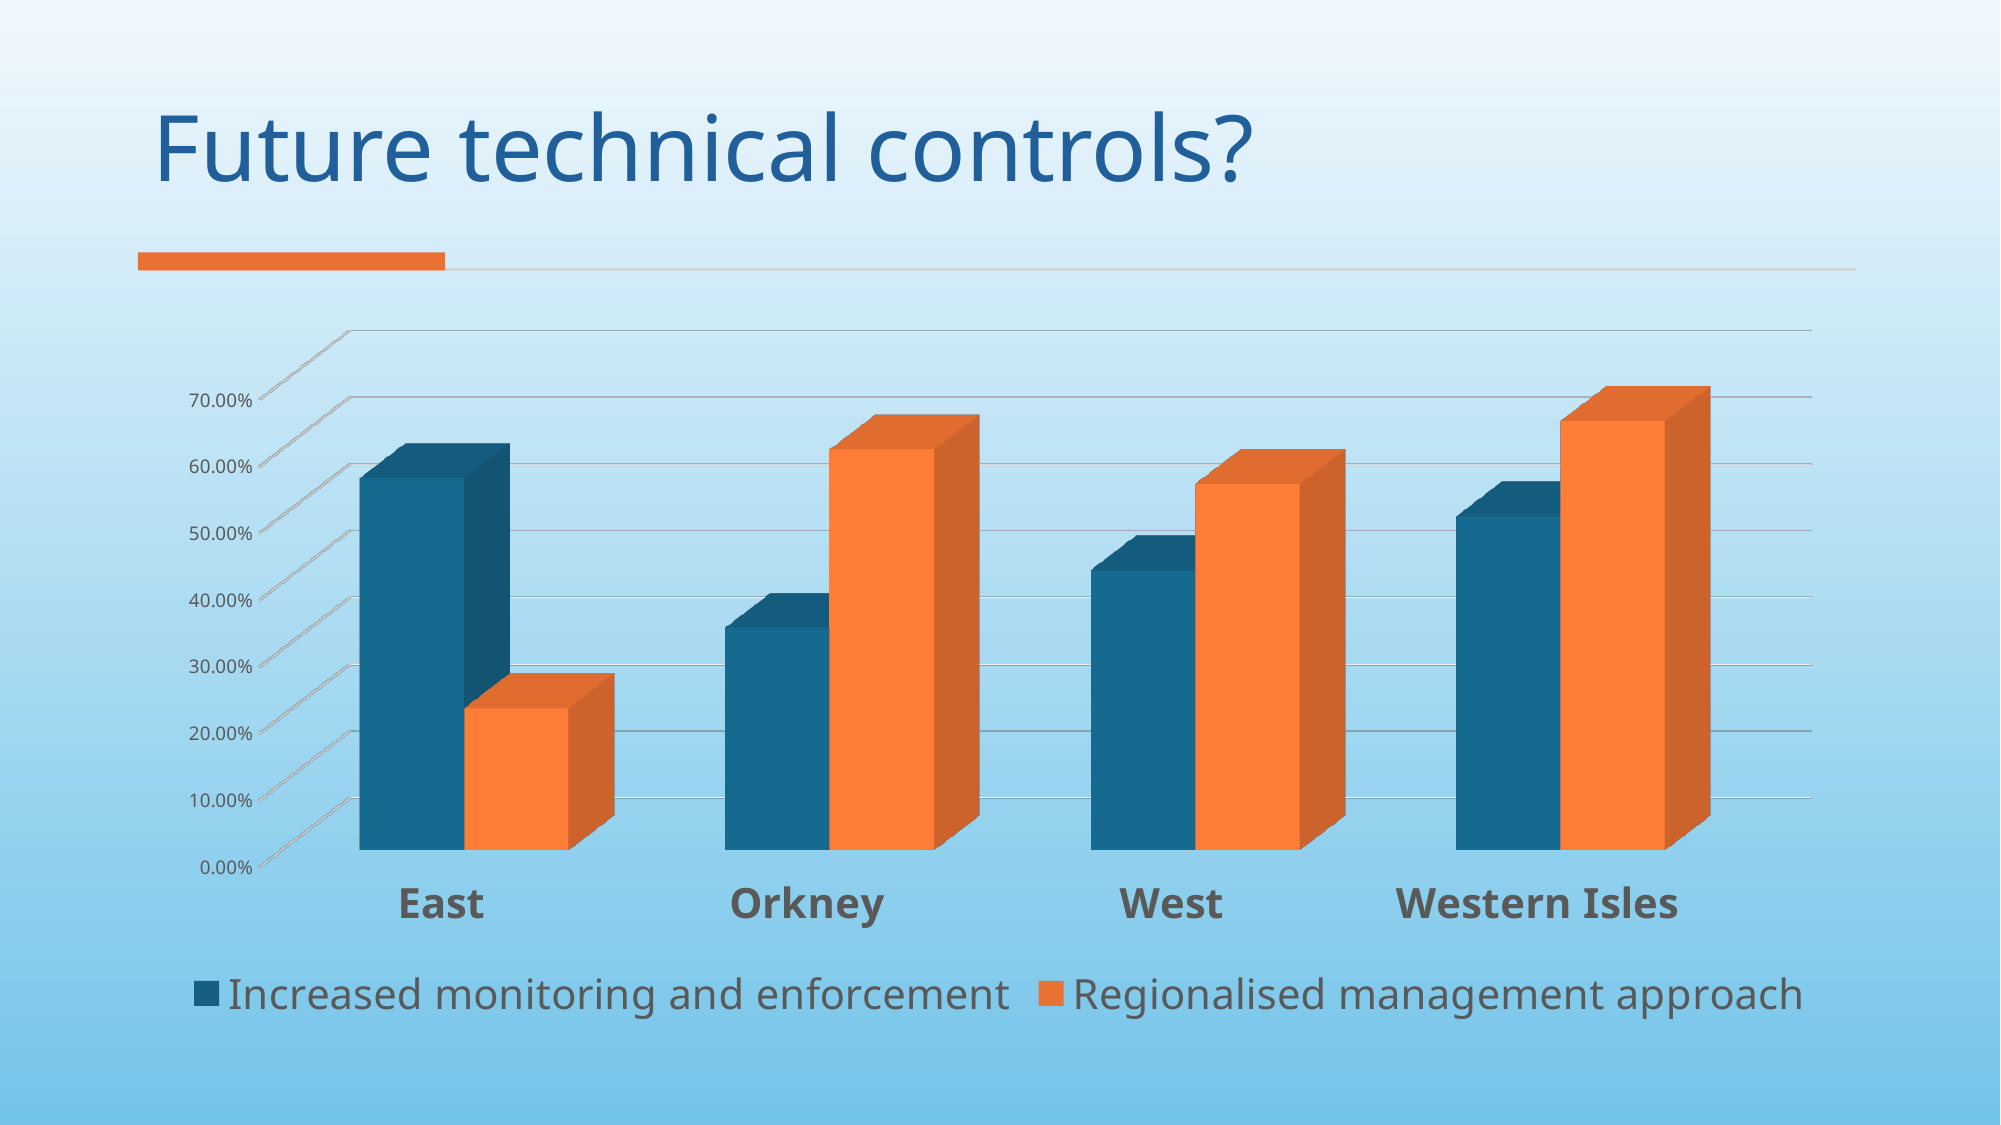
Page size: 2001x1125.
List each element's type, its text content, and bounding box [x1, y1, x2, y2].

title Future technical controls? [138, 41, 1862, 209]
text_box [140, 267, 1858, 273]
chart [136, 315, 1863, 1032]
text_box [0, 0, 2000, 1125]
text_box [136, 251, 447, 272]
